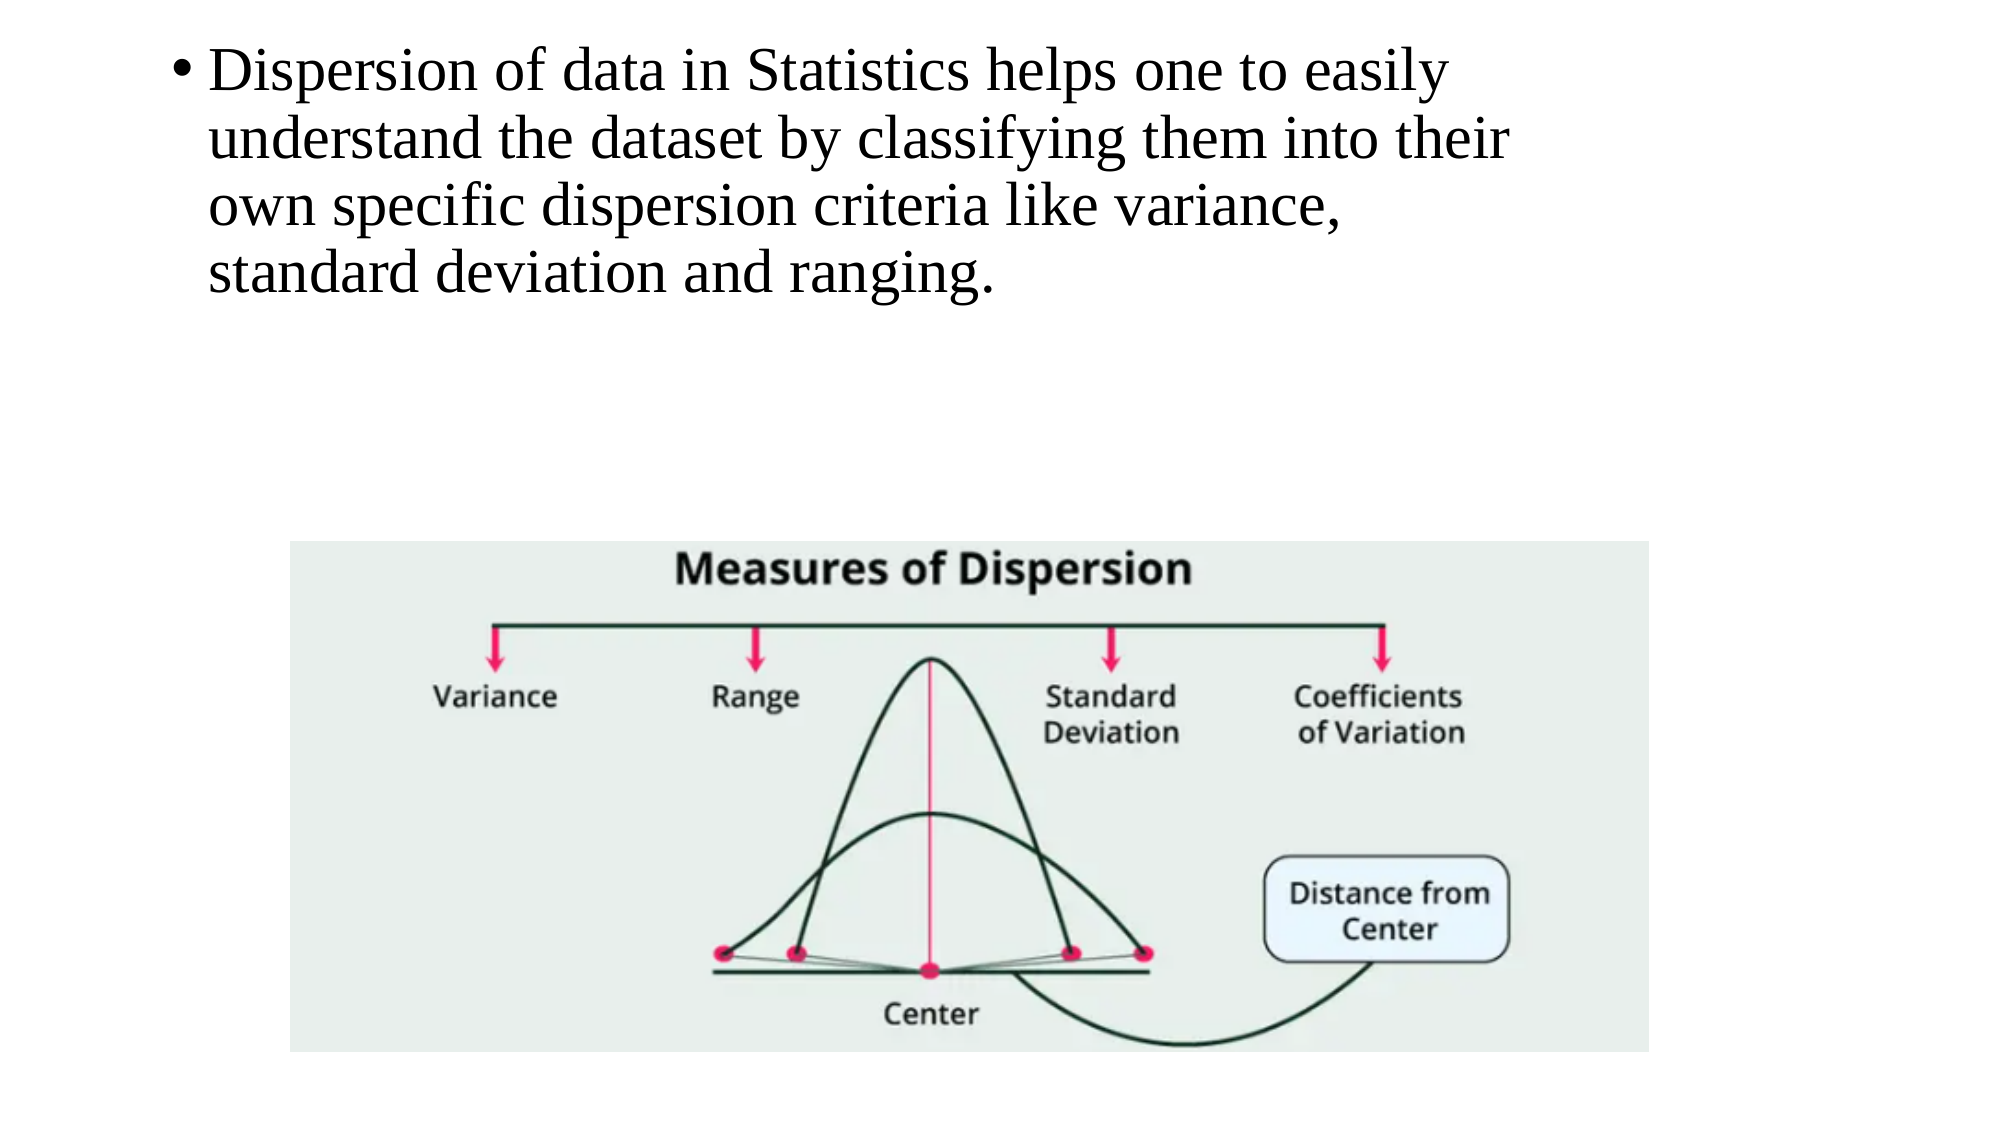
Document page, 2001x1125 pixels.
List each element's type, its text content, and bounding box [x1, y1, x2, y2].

list Dispersion of data in Statistics helps one to easily understand the dataset by classifying them into their own specific dispersion criteria like variance, standard deviation and ranging. [156, 29, 1557, 623]
picture [290, 541, 1649, 1052]
